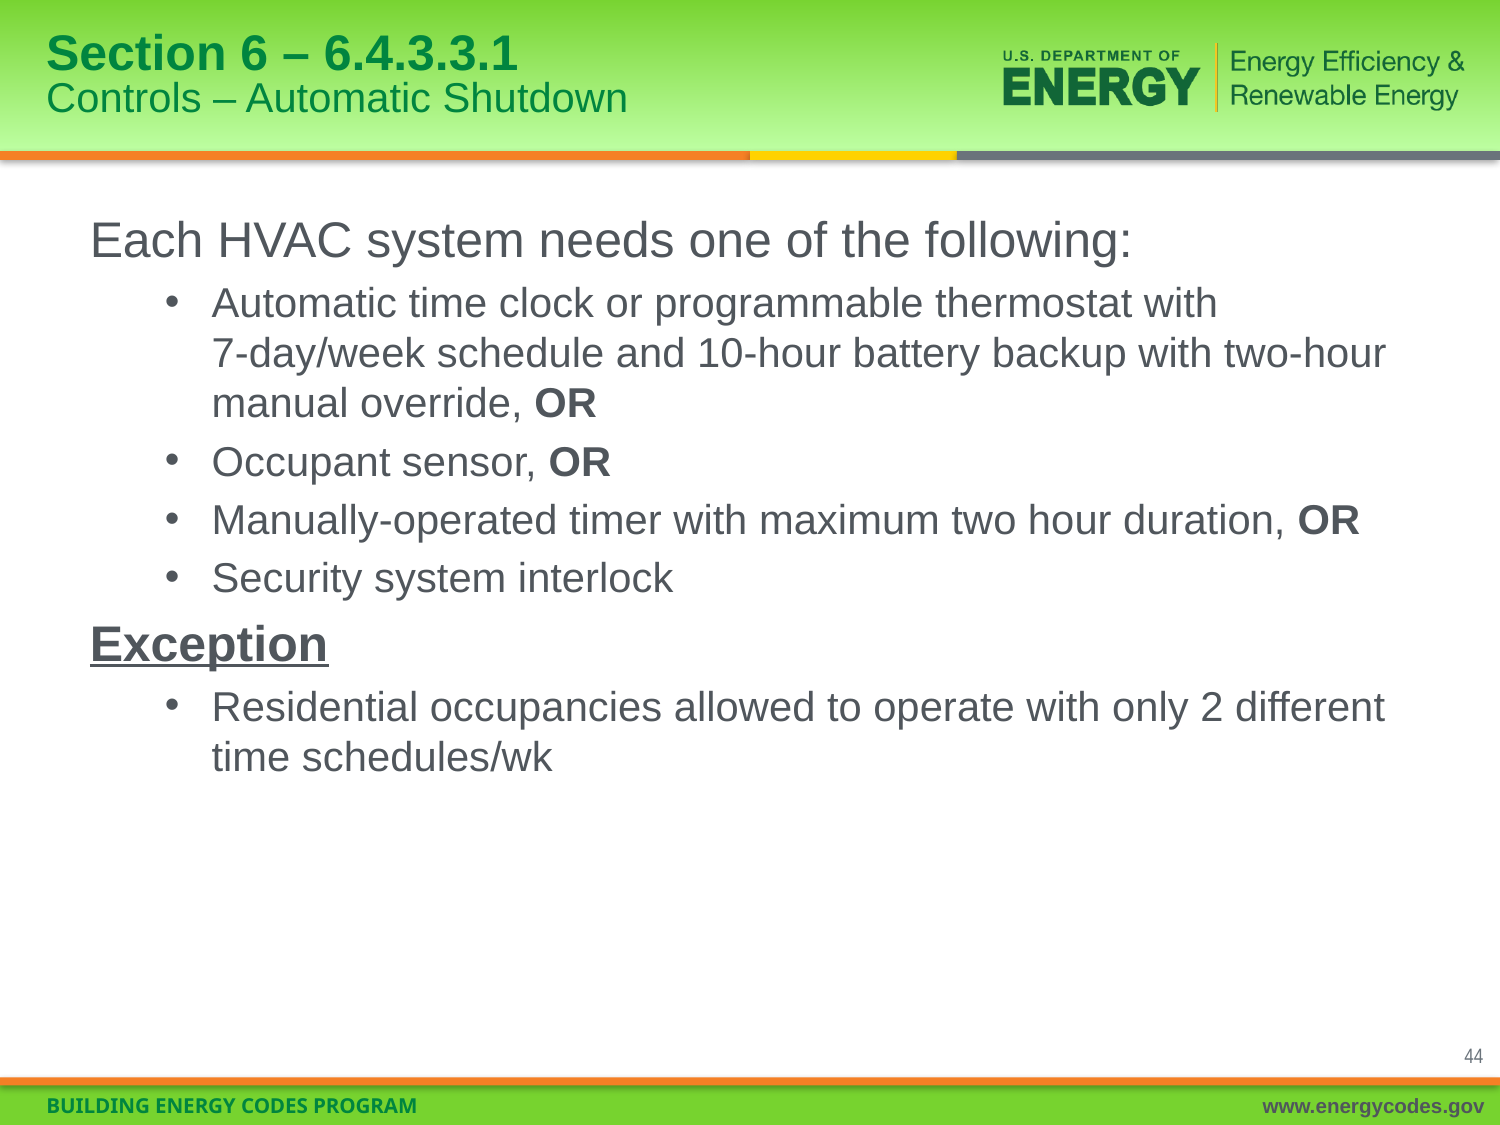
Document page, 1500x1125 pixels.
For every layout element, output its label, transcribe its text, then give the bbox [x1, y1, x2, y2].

list Each HVAC system needs one of the following: Automatic time clock or programmable thermostat with 7-day/week schedule and 10-hour battery backup with two-hour manual override, OR Occupant sensor, OR Manually-operated timer with maximum two hour duration, OR Security system interlock Exception Residential occupancies allowed to operate with only 2 different time schedules/wk [74, 200, 1425, 913]
title Section 6 – 6.4.3.3.1 Controls – Automatic Shutdown [31, 0, 1471, 155]
